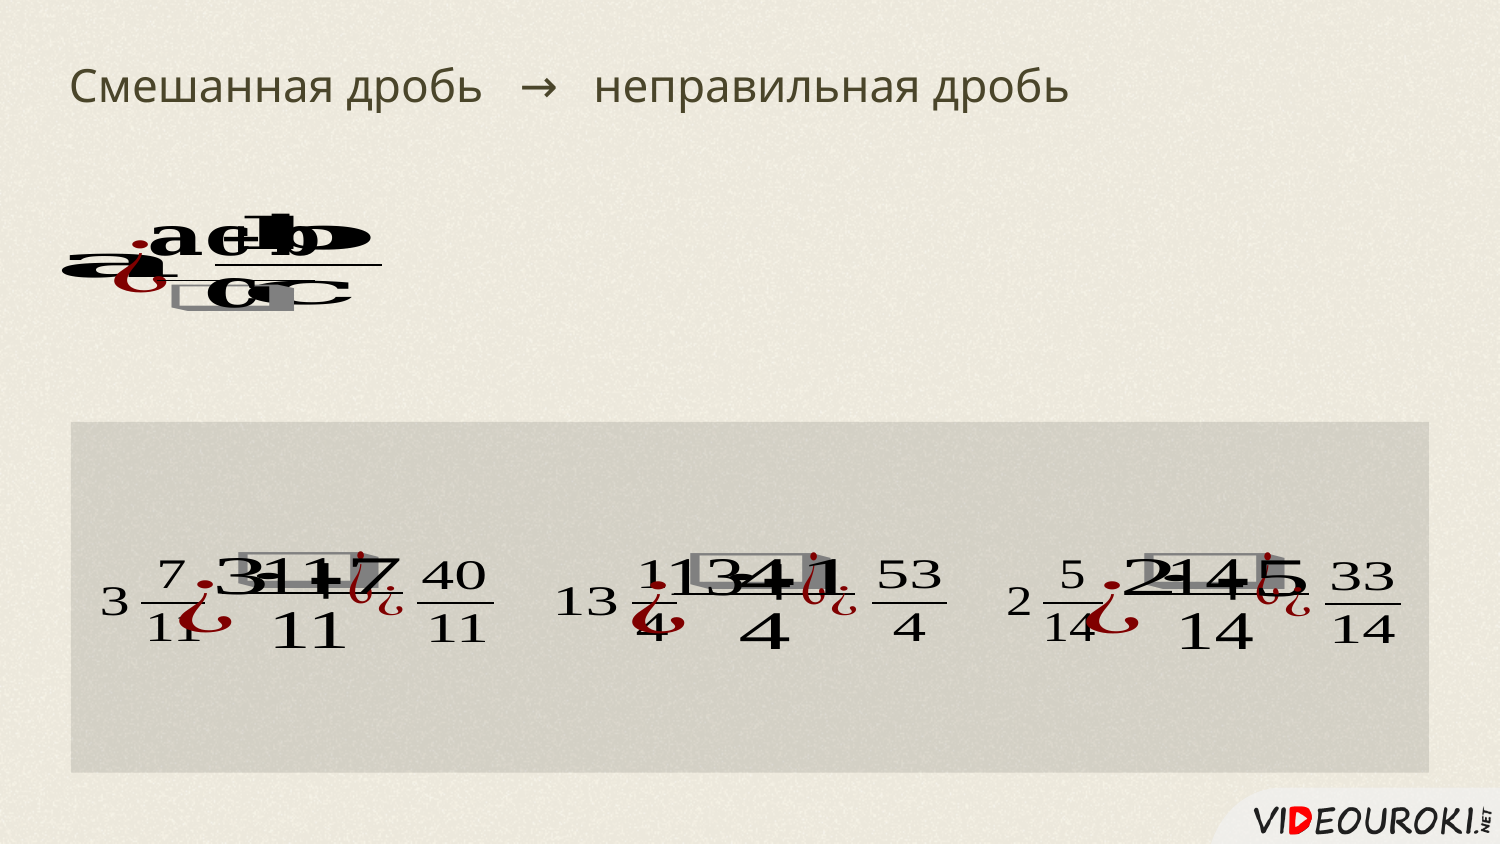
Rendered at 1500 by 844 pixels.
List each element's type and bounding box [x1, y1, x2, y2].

picture [0, 0, 1500, 844]
text_box [1210, 787, 1500, 844]
